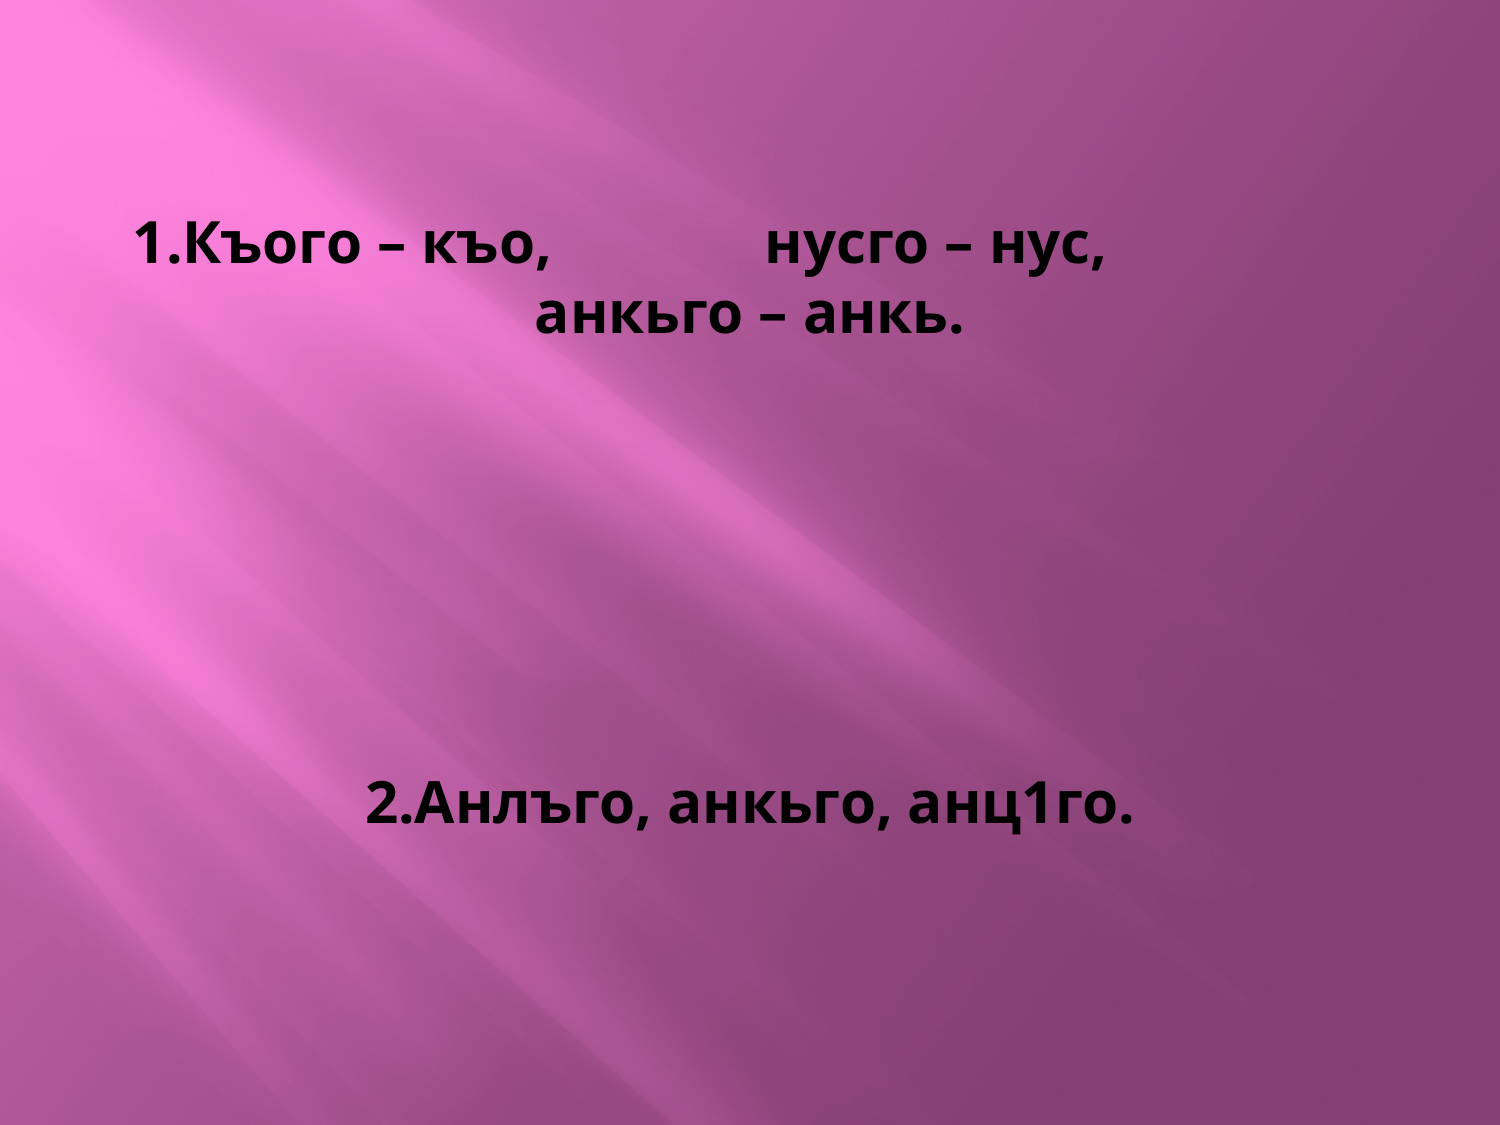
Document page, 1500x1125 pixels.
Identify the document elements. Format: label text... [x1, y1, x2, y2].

title 1.Къого – къо, нусго – нус, анкьго – анкь. 2.Анлъго, анкьго, анц1го. [75, 45, 1425, 1090]
